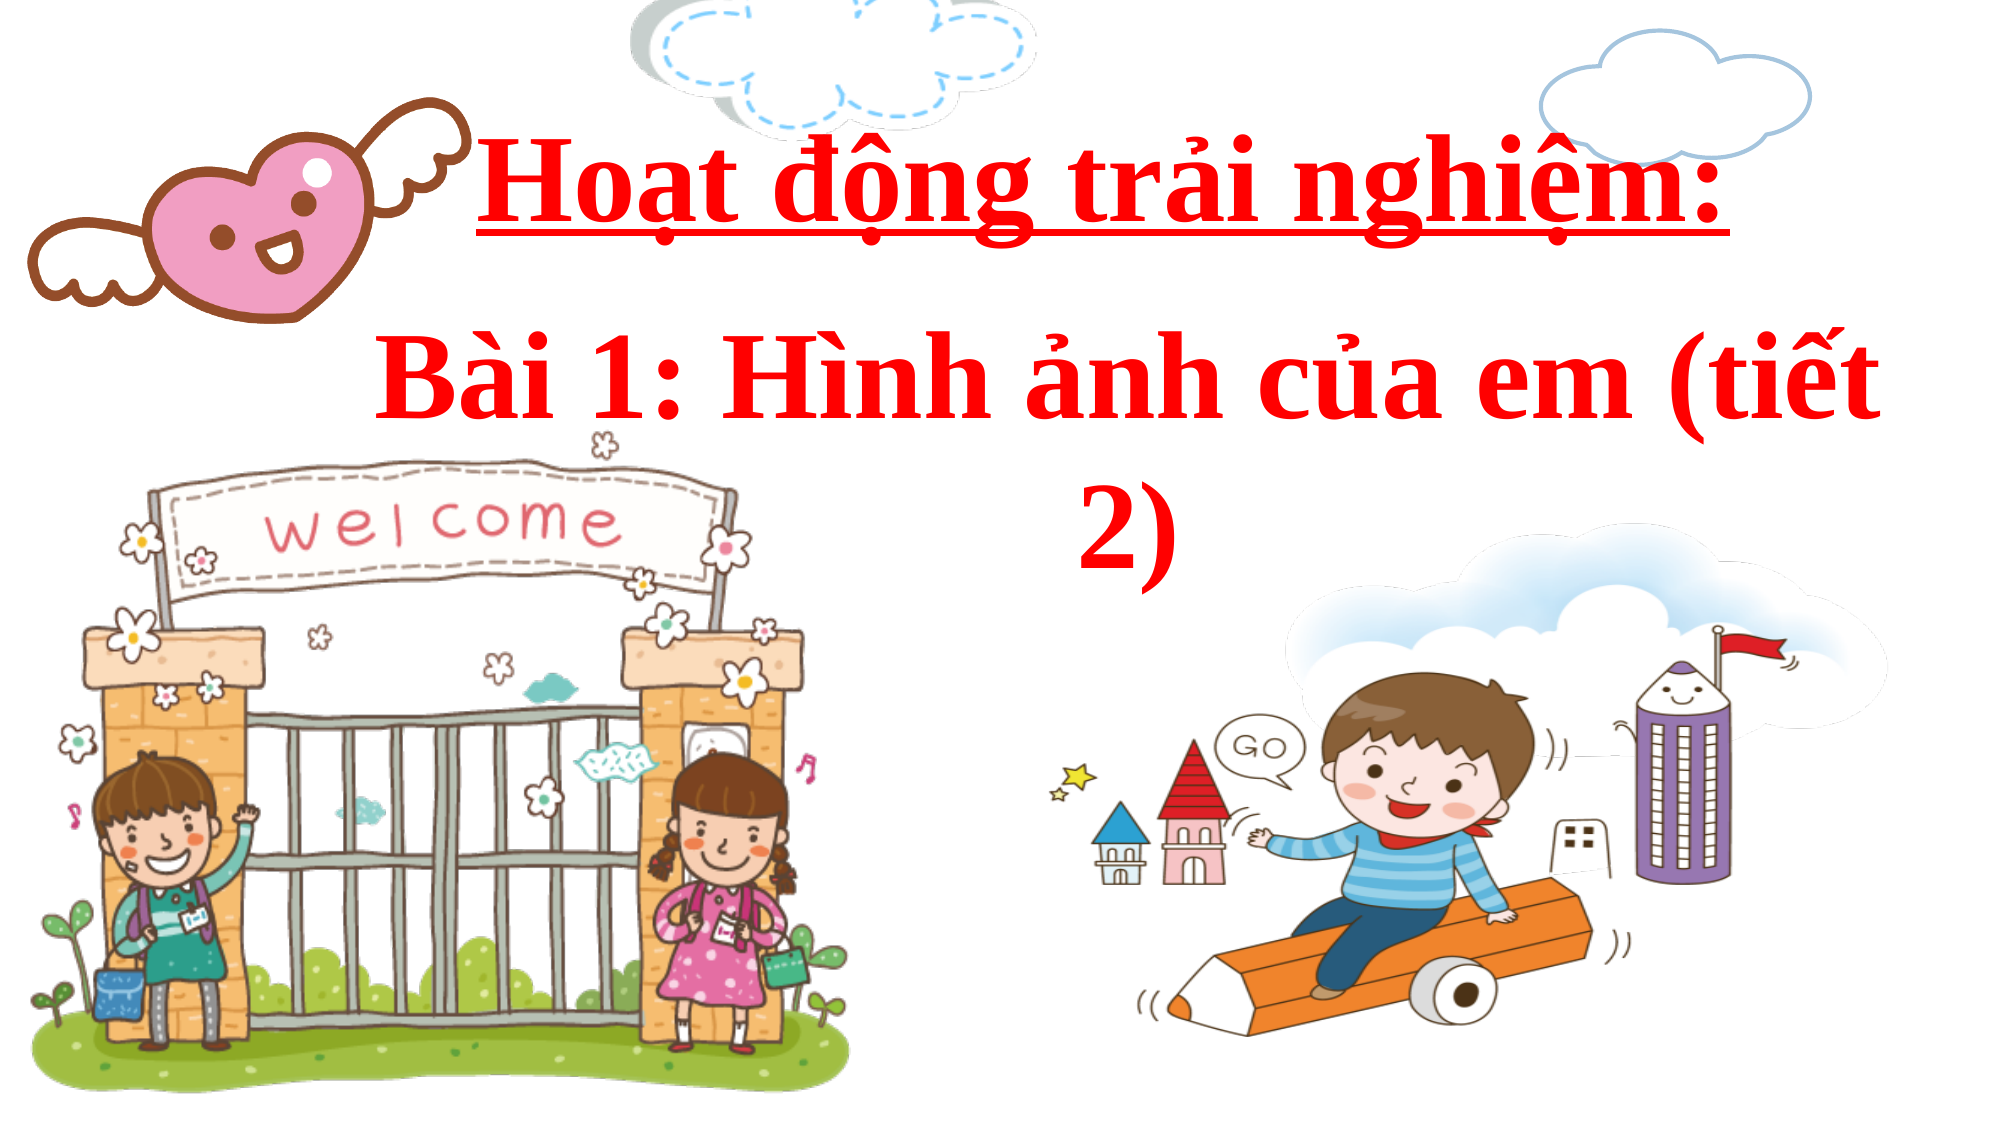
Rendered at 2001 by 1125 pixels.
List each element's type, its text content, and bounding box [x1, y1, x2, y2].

picture [27, 97, 472, 324]
text_box Bài 1: Hình ảnh của em (tiết 2) [293, 286, 1963, 602]
text_box Hoạt động trải nghiệm: [316, 89, 1890, 254]
picture [630, 0, 1038, 142]
picture [0, 383, 920, 1125]
picture [952, 406, 1963, 1082]
text_box [1545, 29, 1810, 89]
